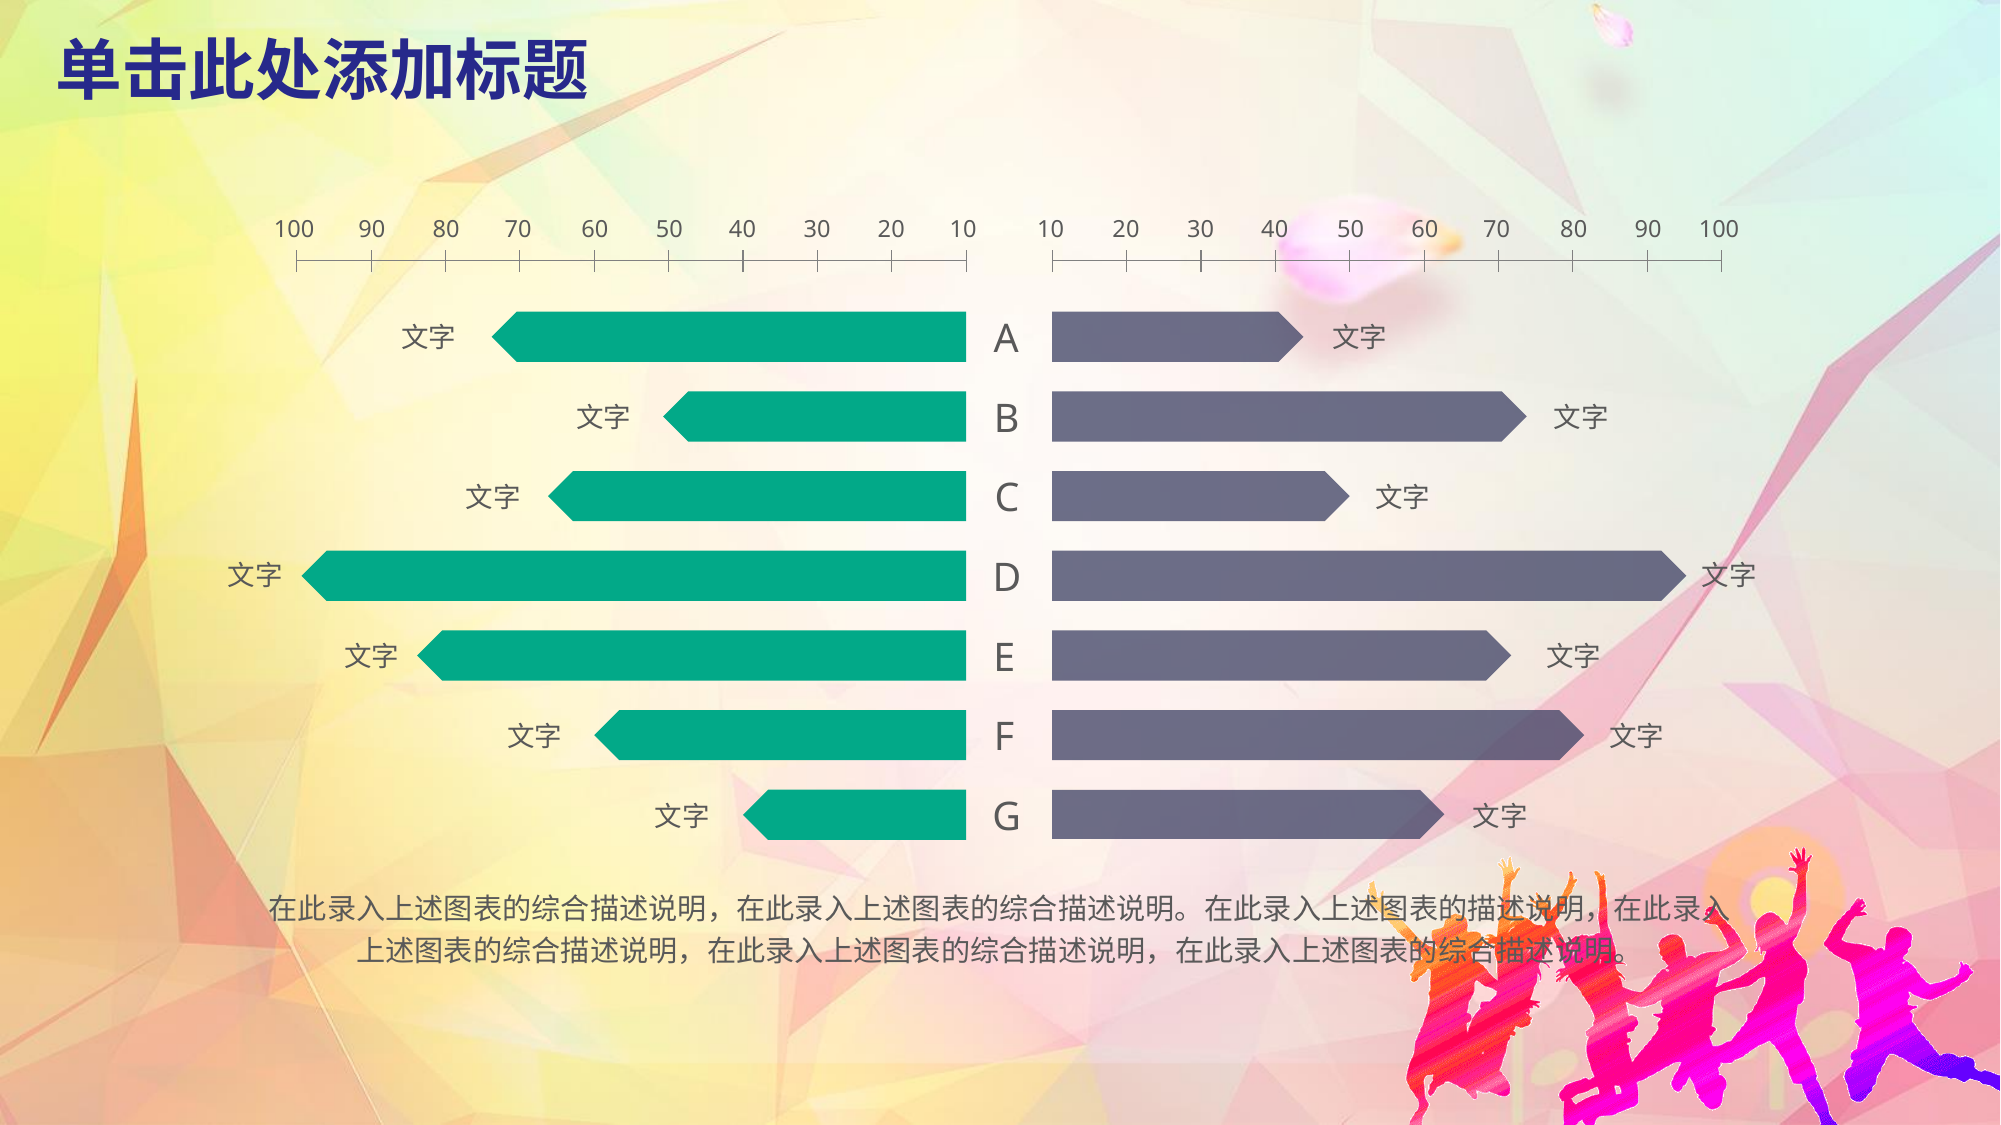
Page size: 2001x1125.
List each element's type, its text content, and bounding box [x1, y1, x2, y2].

text_box [663, 391, 967, 442]
text_box B [979, 385, 1035, 448]
text_box [742, 789, 967, 840]
text_box [1051, 629, 1513, 682]
text_box 20 [1097, 206, 1155, 249]
text_box 在此录入上述图表的综合描述说明，在此录入上述图表的综合描述说明。在此录入上述图表的描述说明，在此录入上述图表的综合描述说明，在此录入上述图表的综合描述说明，在此录入上述图表的综合描述说明。 [245, 875, 1755, 975]
text_box 60 [1396, 206, 1454, 249]
text_box [1051, 310, 1305, 363]
text_box 文字 [213, 550, 298, 599]
text_box 100 [259, 206, 330, 250]
text_box [1051, 390, 1529, 443]
text_box A [978, 305, 1034, 368]
text_box F [978, 704, 1029, 767]
text_box G [977, 783, 1037, 846]
text_box 文字 [1531, 631, 1617, 680]
text_box 10 [934, 206, 992, 250]
text_box [548, 471, 967, 522]
text_box 文字 [639, 790, 725, 839]
title 单击此处添加标题 [40, 24, 1766, 121]
text_box 80 [417, 206, 475, 249]
text_box 文字 [1360, 472, 1446, 521]
text_box 40 [1246, 206, 1303, 249]
text_box 20 [863, 206, 920, 249]
text_box [1051, 708, 1586, 762]
text_box 文字 [492, 711, 577, 760]
text_box 文字 [1687, 550, 1772, 599]
text_box 文字 [450, 472, 536, 521]
text_box 70 [489, 206, 547, 249]
text_box 文字 [1539, 392, 1624, 441]
text_box 文字 [1457, 790, 1543, 839]
text_box D [977, 544, 1037, 607]
text_box 文字 [561, 392, 647, 441]
text_box 80 [1545, 206, 1603, 249]
text_box E [978, 624, 1031, 687]
text_box 文字 [1317, 312, 1402, 361]
text_box 90 [343, 206, 401, 249]
text_box [491, 311, 967, 362]
text_box 70 [1468, 206, 1525, 249]
text_box 90 [1619, 206, 1677, 249]
picture [0, 0, 2001, 1125]
text_box [594, 710, 967, 761]
text_box 10 [1022, 206, 1079, 250]
text_box 30 [1172, 206, 1229, 249]
text_box [1051, 788, 1446, 840]
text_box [296, 249, 967, 272]
text_box 文字 [1594, 711, 1680, 760]
text_box 60 [566, 206, 624, 249]
text_box 40 [714, 206, 771, 249]
text_box C [979, 465, 1035, 528]
text_box [1051, 549, 1687, 602]
text_box 文字 [329, 631, 415, 680]
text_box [1052, 249, 1722, 272]
text_box 50 [641, 206, 698, 249]
text_box [1051, 469, 1352, 523]
text_box [417, 630, 967, 681]
text_box 50 [1322, 206, 1379, 249]
text_box [301, 550, 967, 601]
text_box 30 [788, 206, 846, 249]
text_box 文字 [386, 312, 472, 361]
text_box 100 [1684, 206, 1755, 250]
